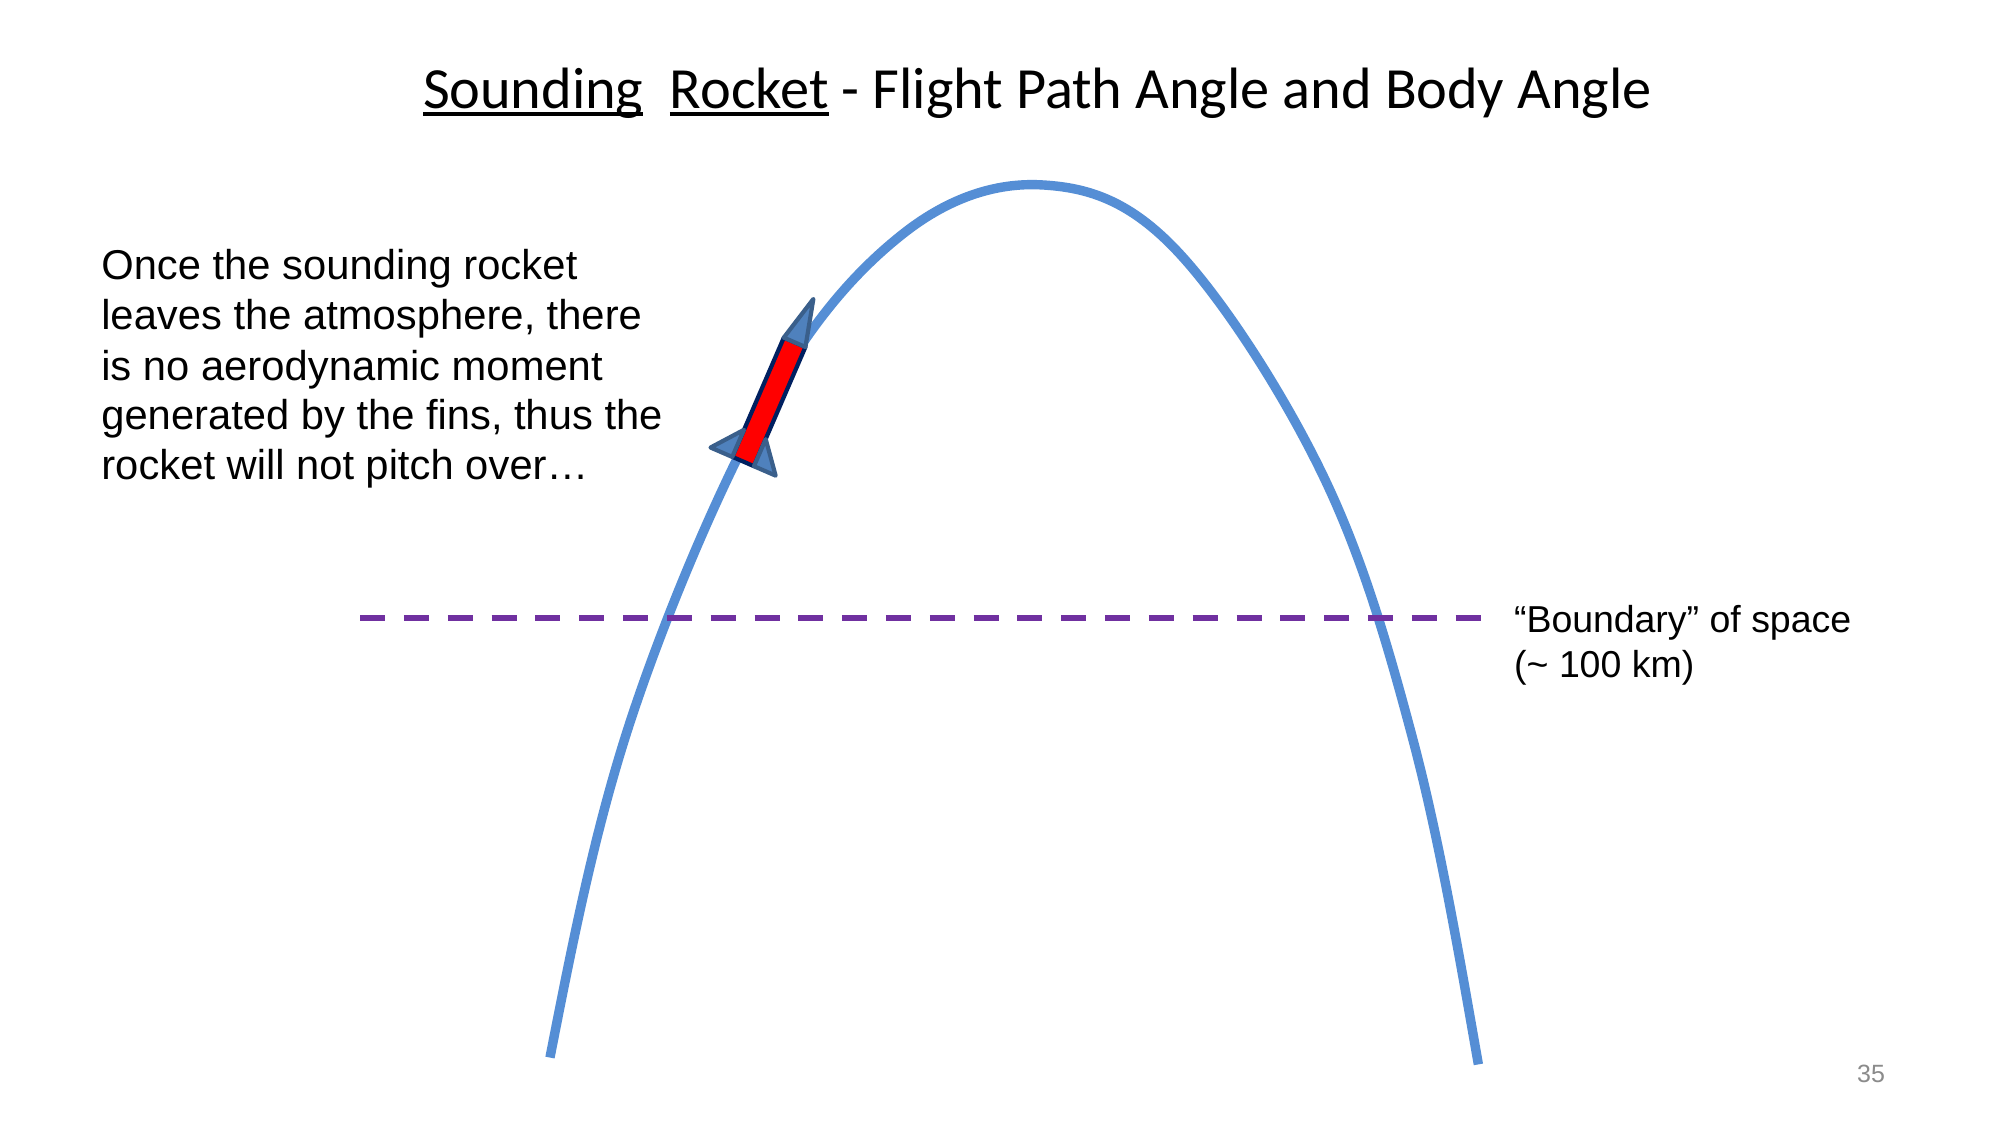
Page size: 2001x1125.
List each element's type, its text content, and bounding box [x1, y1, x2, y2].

text_box Once the sounding rocket leaves the atmosphere, there is no aerodynamic moment generated by the fins, thus the rocket will not pitch over… [86, 230, 685, 496]
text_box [359, 587, 1901, 694]
text_box Sounding Rocket - Flight Path Angle and Body Angle [362, 24, 1713, 146]
text_box [680, 183, 1369, 585]
slide_number 35 [1433, 1042, 1900, 1103]
text_box [549, 702, 1476, 1065]
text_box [742, 291, 814, 469]
